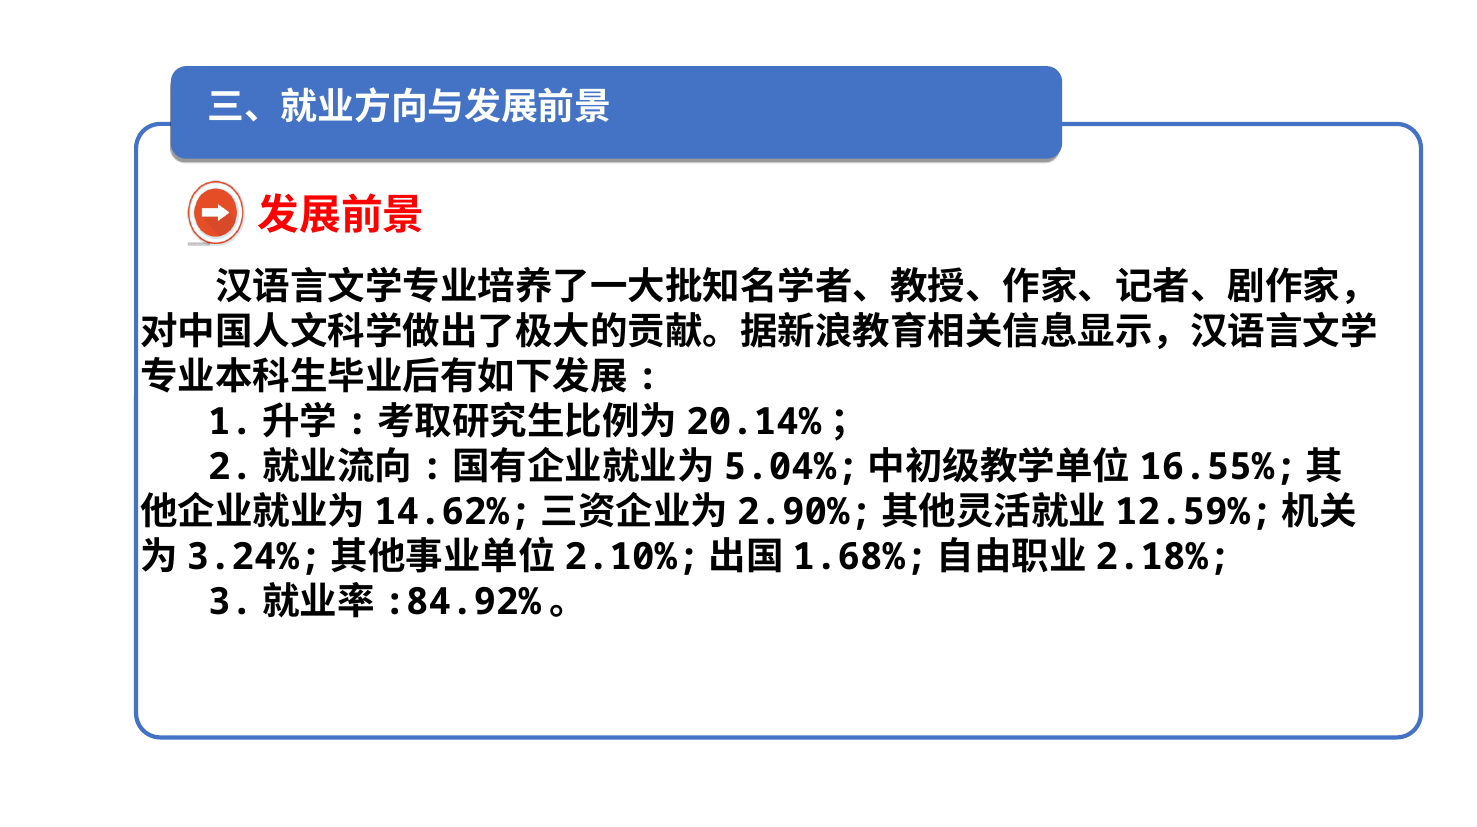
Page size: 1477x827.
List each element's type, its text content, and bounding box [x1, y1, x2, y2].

text_box 发展前景 [245, 180, 440, 246]
text_box 汉语言文学专业培养了一大批知名学者、教授、作家、记者、剧作家，对中国人文科学做出了极大的贡献。据新浪教育相关信息显示，汉语言文学专业本科生毕业后有如下发展: 1.升学:考取研究生比例为20.14%； 2.就业流向:国有企业就业为5.04%;中初级教学单位16.55%;其他企业就业为14.62%;三资企业为2.90%;其他灵活就业12.59%;机关为3.24%;其他事业单位2.10%;出国1.68%;自由职业2.18%; 3.就业率:84.92%。 [125, 215, 1393, 630]
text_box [170, 66, 1063, 159]
text_box [136, 123, 1421, 738]
picture [187, 180, 245, 246]
